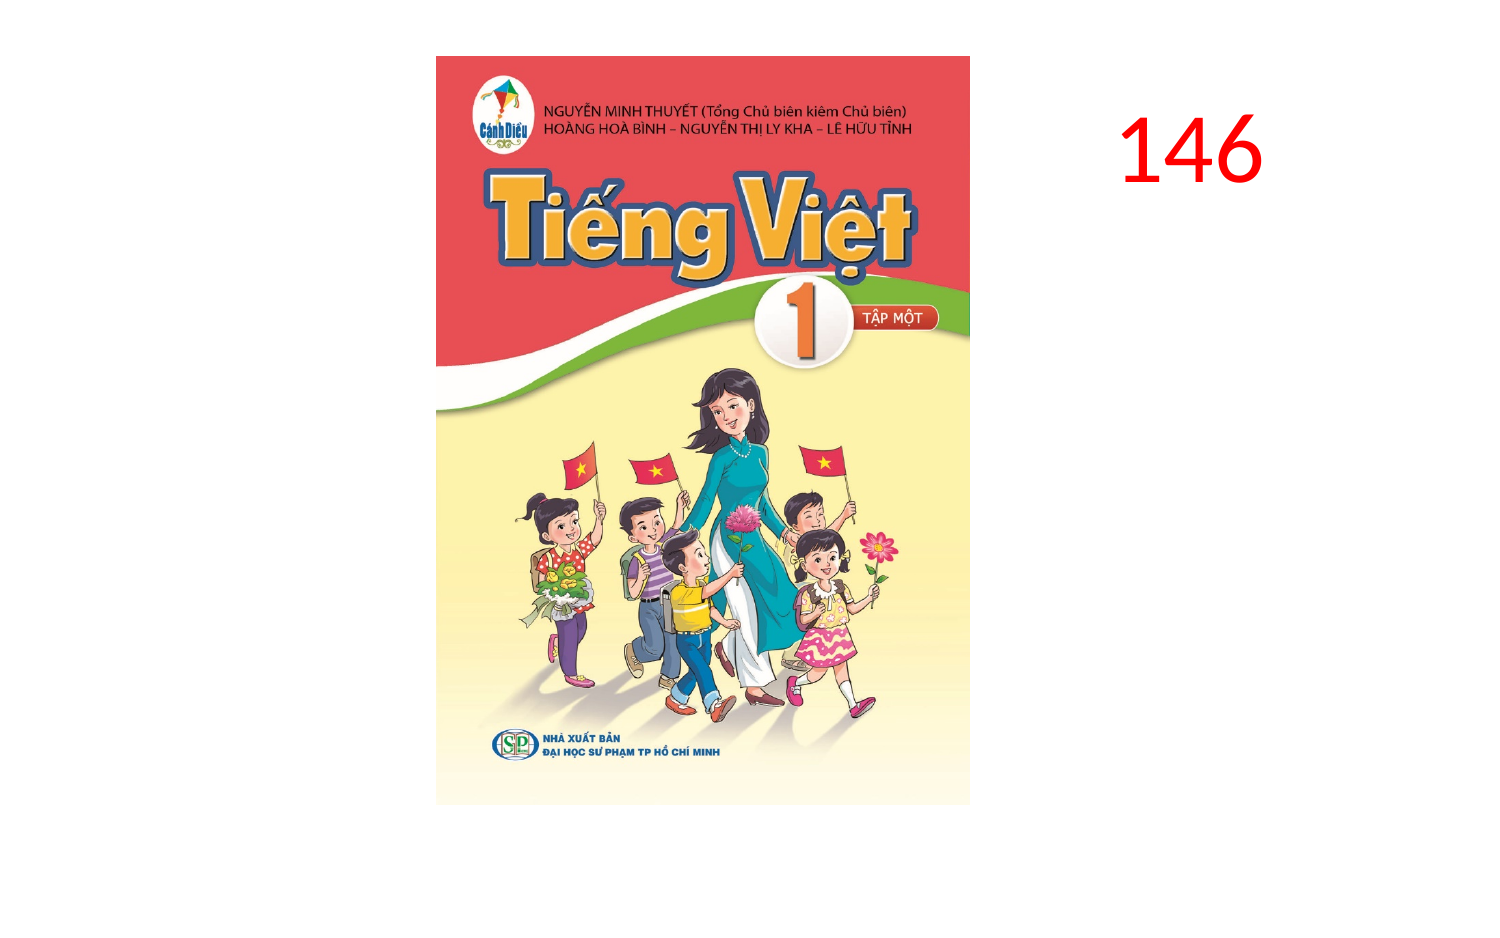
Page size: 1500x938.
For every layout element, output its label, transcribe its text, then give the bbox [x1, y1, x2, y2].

text_box 146 [1098, 75, 1352, 210]
picture [435, 56, 970, 805]
